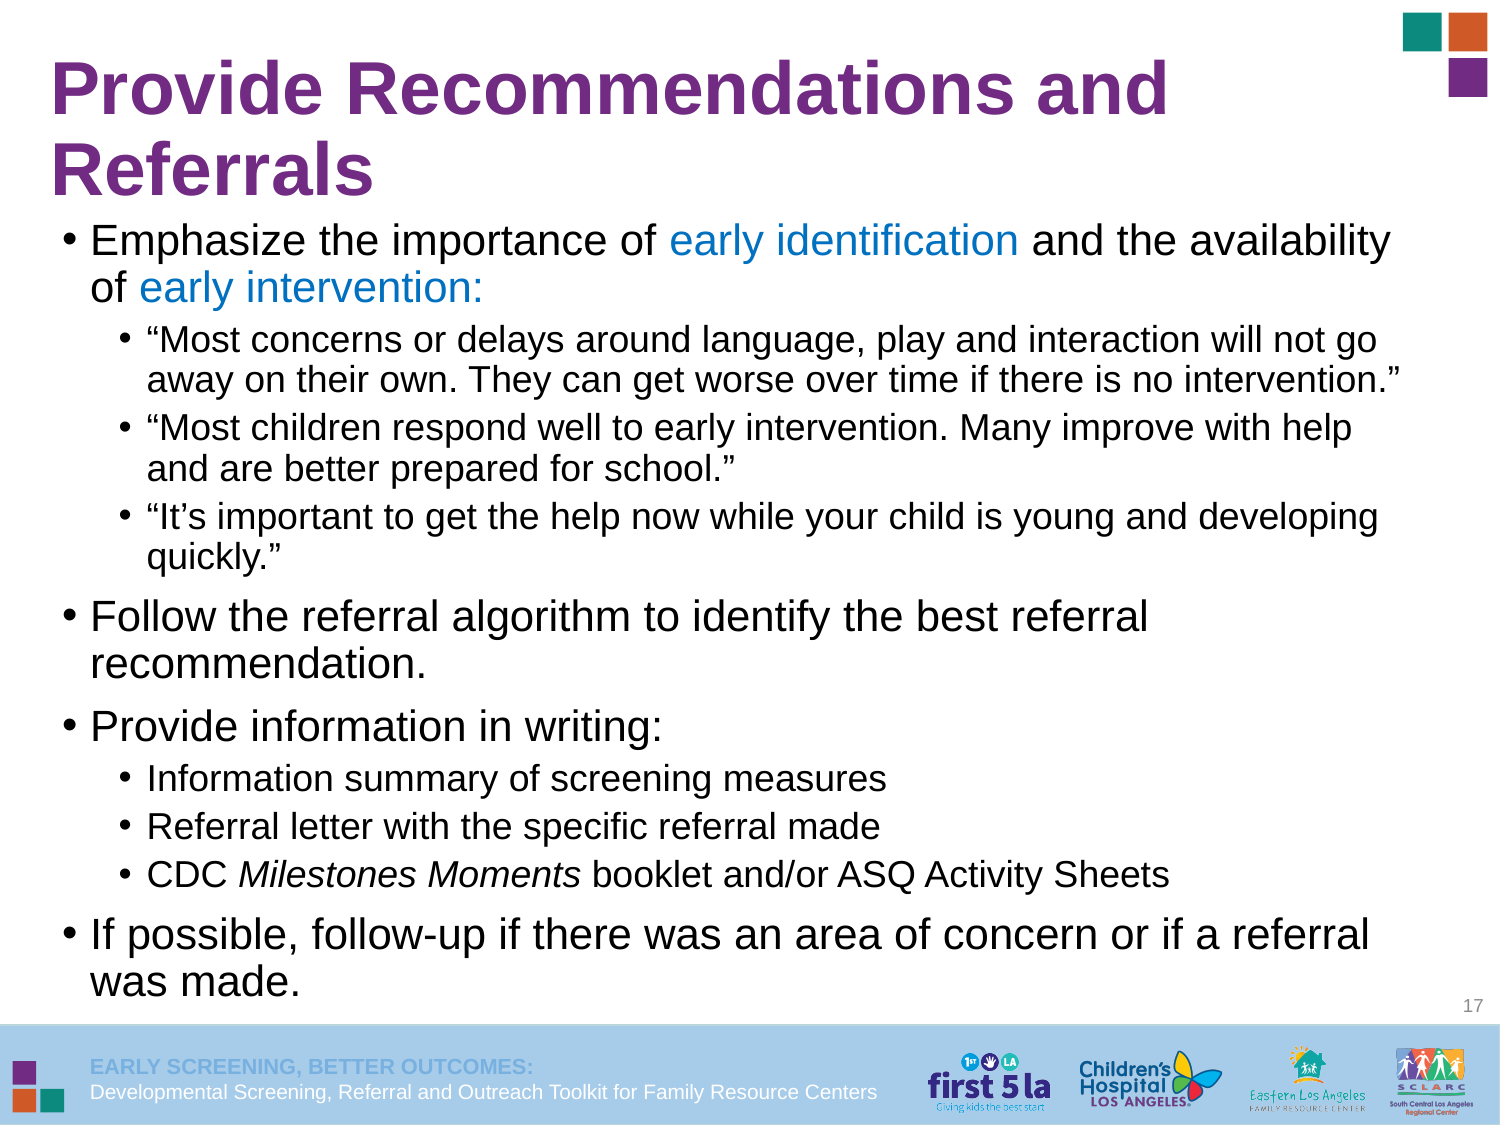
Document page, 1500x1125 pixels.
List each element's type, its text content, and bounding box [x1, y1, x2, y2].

picture [1078, 1100, 1224, 1108]
picture [1390, 1048, 1473, 1117]
picture [1245, 1100, 1371, 1118]
slide_number 17 [1161, 975, 1499, 1035]
list Emphasize the importance of early identification and the availability of early intervention: “Most concerns or delays around language, play and interaction will not go away on their own. They can get worse over time if there is no intervention.” “Most children respond well to early intervention. Many improve with help and are better prepared for school.” “It’s important to get the help now while your child is young and developing quickly.” Follow the referral algorithm to identify the best referral recommendation. Provide information in writing: Information summary of screening measures Referral letter with the specific referral made CDC Milestones Moments booklet and/or ASQ Activity Sheets If possible, follow-up if there was an area of concern or if a referral was made. [47, 209, 1438, 1100]
picture [920, 1100, 1058, 1123]
title Provide Recommendations and Referrals [49, 42, 1315, 213]
